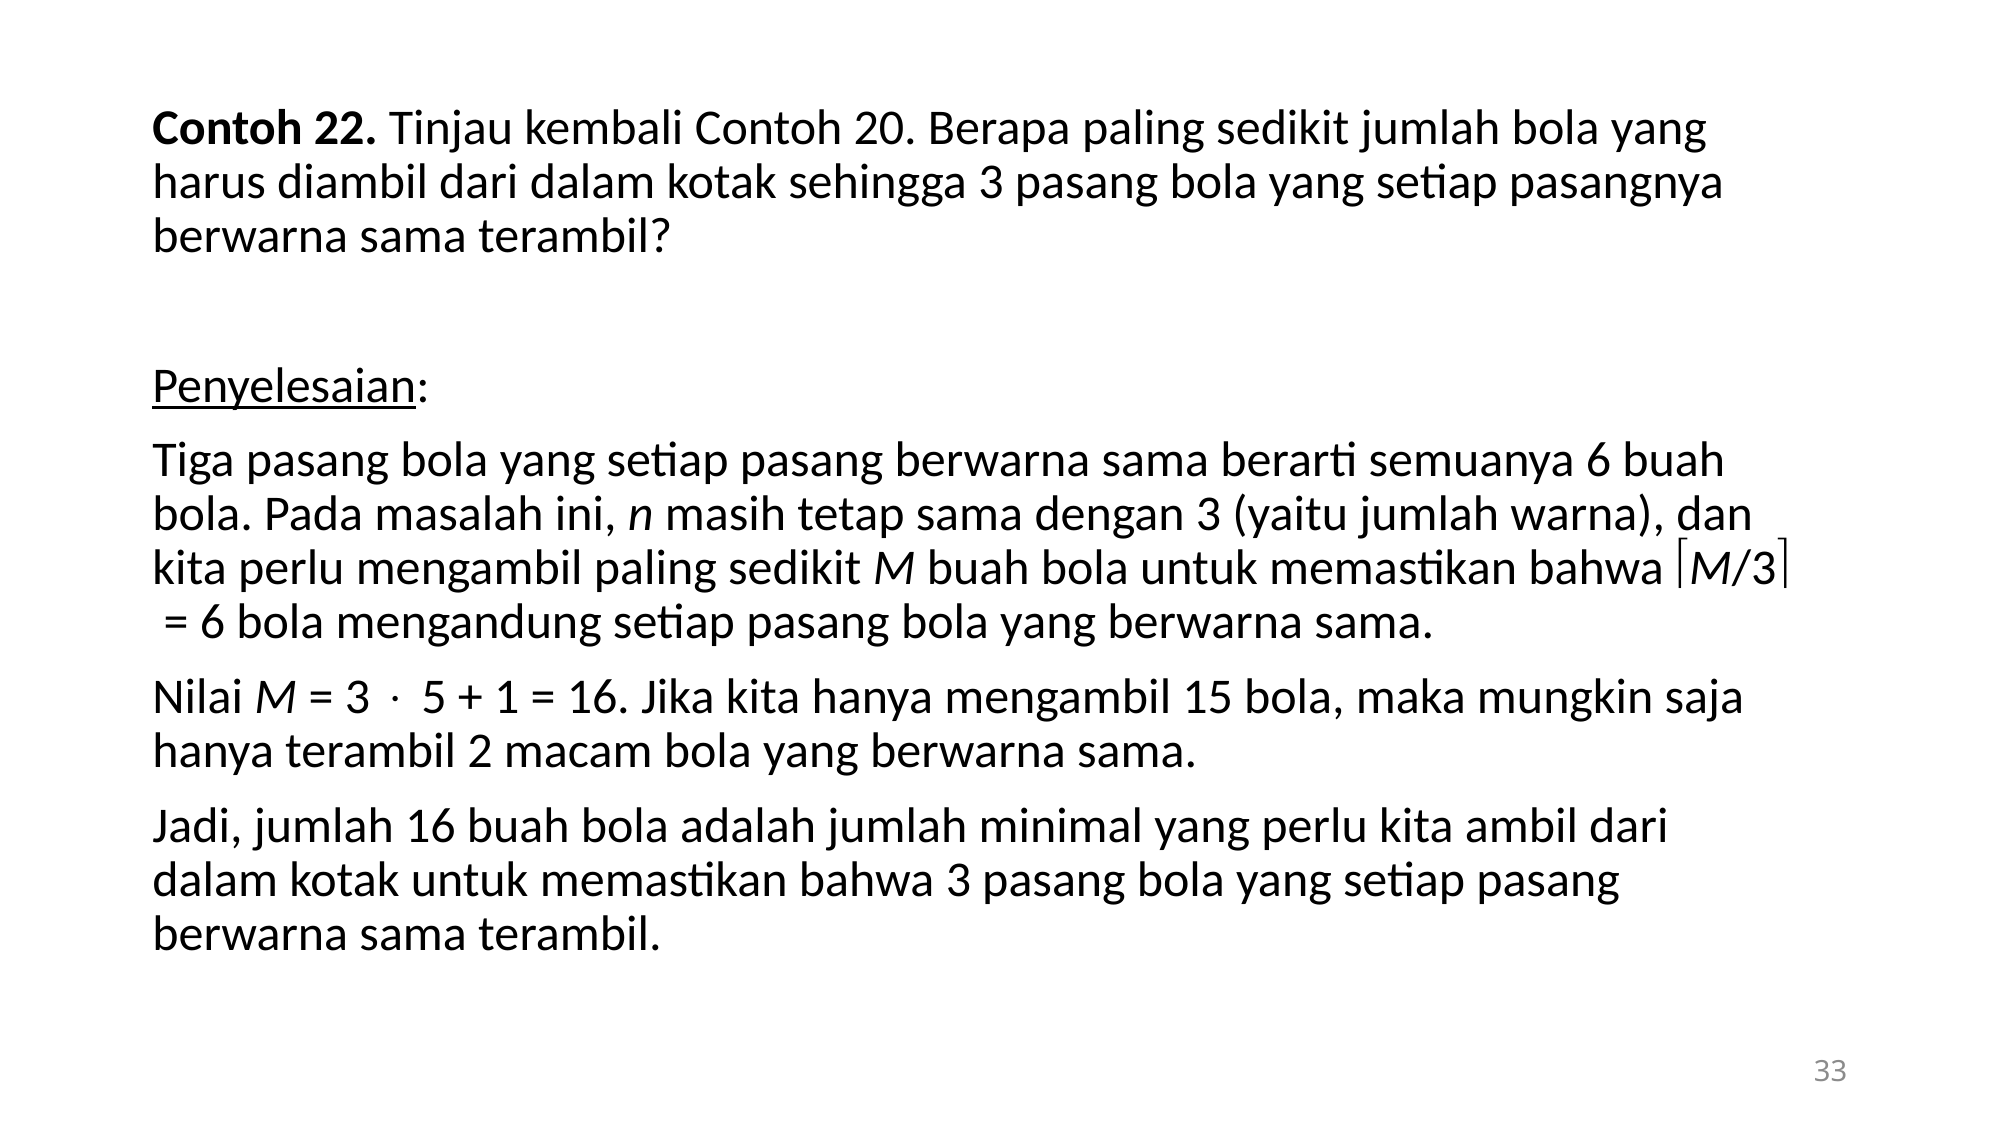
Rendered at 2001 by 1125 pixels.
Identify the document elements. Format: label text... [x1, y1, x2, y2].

slide_number 33 [1412, 1042, 1863, 1103]
list Contoh 22. Tinjau kembali Contoh 20. Berapa paling sedikit jumlah bola yang harus diambil dari dalam kotak sehingga 3 pasang bola yang setiap pasangnya berwarna sama terambil? Penyelesaian: Tiga pasang bola yang setiap pasang berwarna sama berarti semuanya 6 buah bola. Pada masalah ini, n masih tetap sama dengan 3 (yaitu jumlah warna), dan kita perlu mengambil paling sedikit M buah bola untuk memastikan bahwa M/3 = 6 bola mengandung setiap pasang bola yang berwarna sama. Nilai M = 3  5 + 1 = 16. Jika kita hanya mengambil 15 bola, maka mungkin saja hanya terambil 2 macam bola yang berwarna sama. Jadi, jumlah 16 buah bola adalah jumlah minimal yang perlu kita ambil dari dalam kotak untuk memastikan bahwa 3 pasang bola yang setiap pasang berwarna sama terambil. [137, 93, 1817, 1055]
